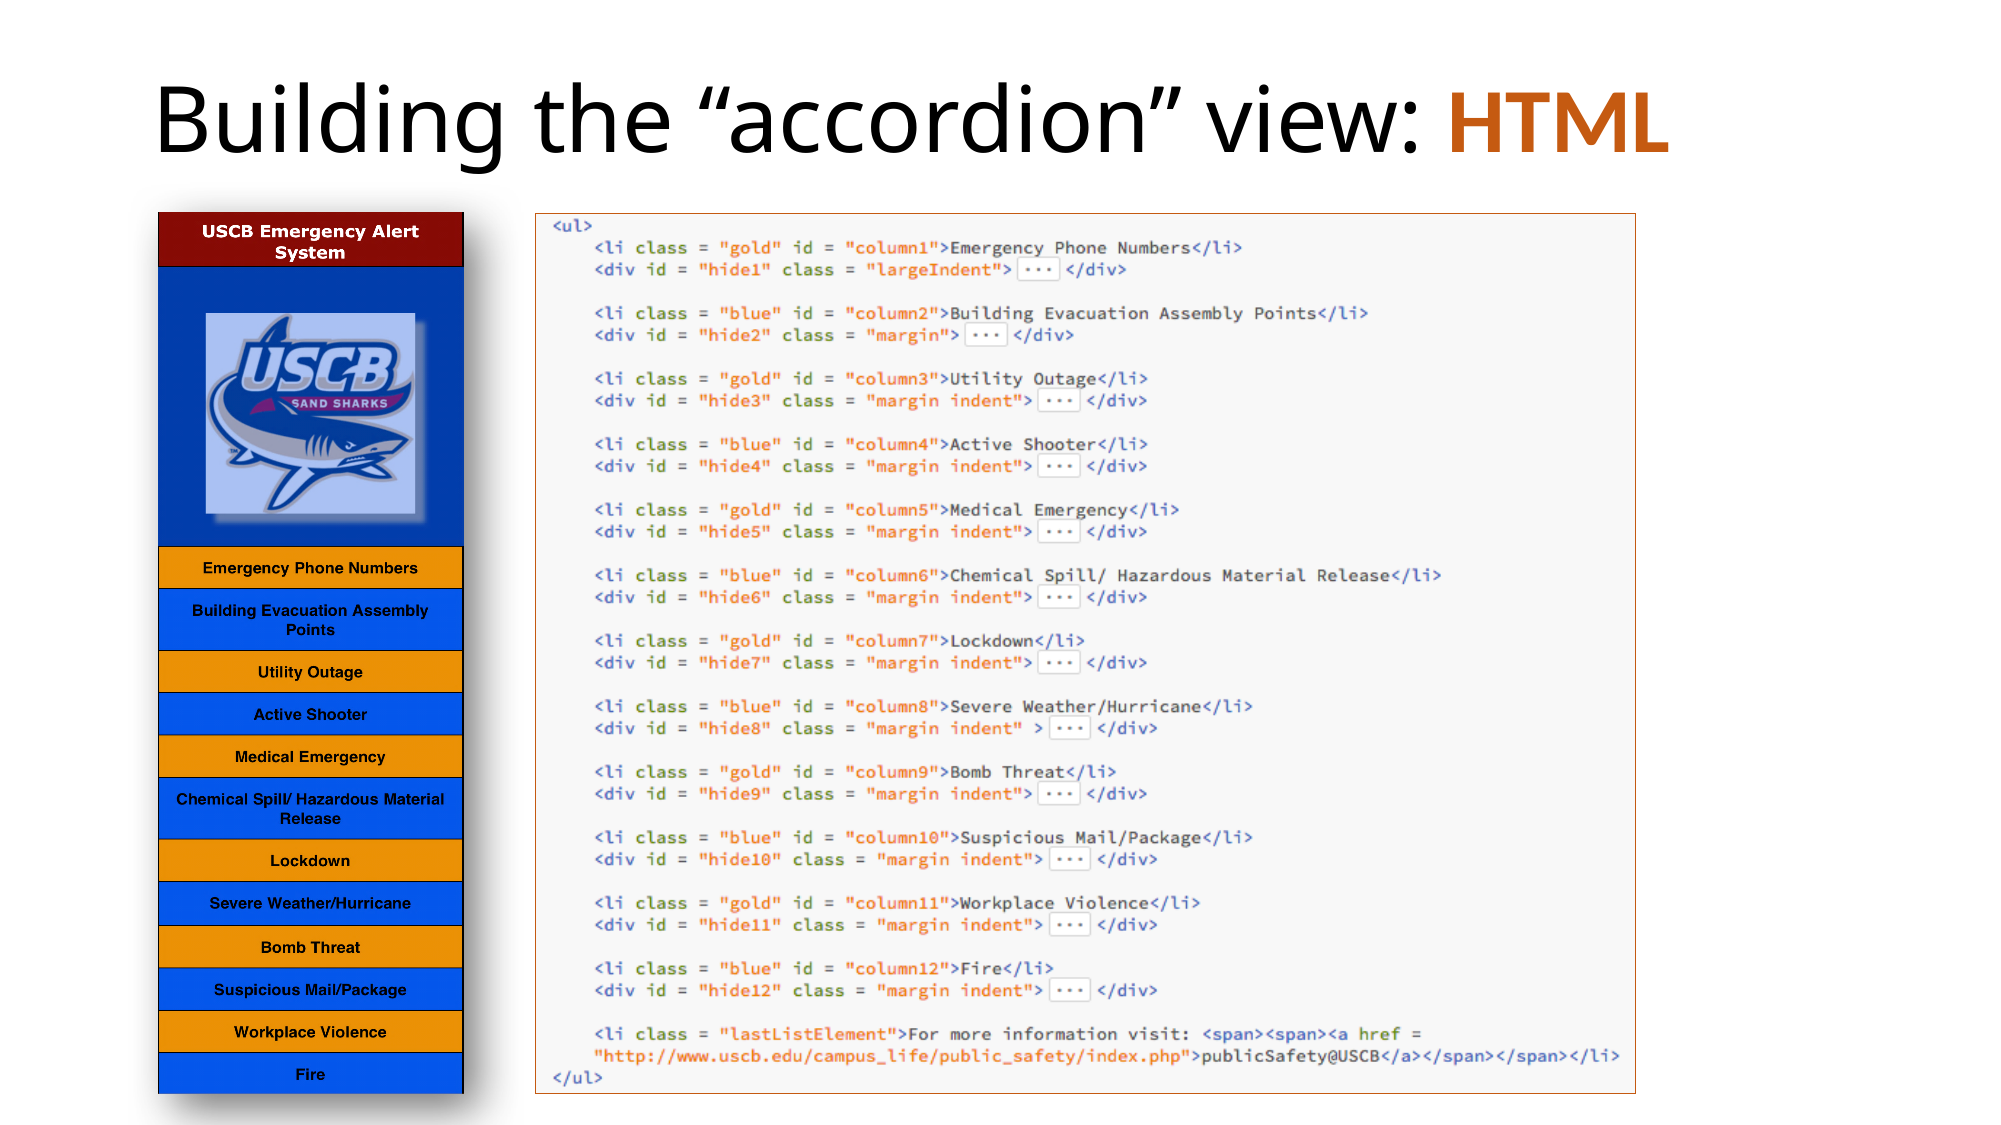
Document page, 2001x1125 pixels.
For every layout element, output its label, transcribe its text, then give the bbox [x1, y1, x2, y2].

picture [158, 212, 464, 1094]
picture [535, 213, 1636, 1094]
title Building the “accordion” view: HTML [137, 32, 1863, 213]
